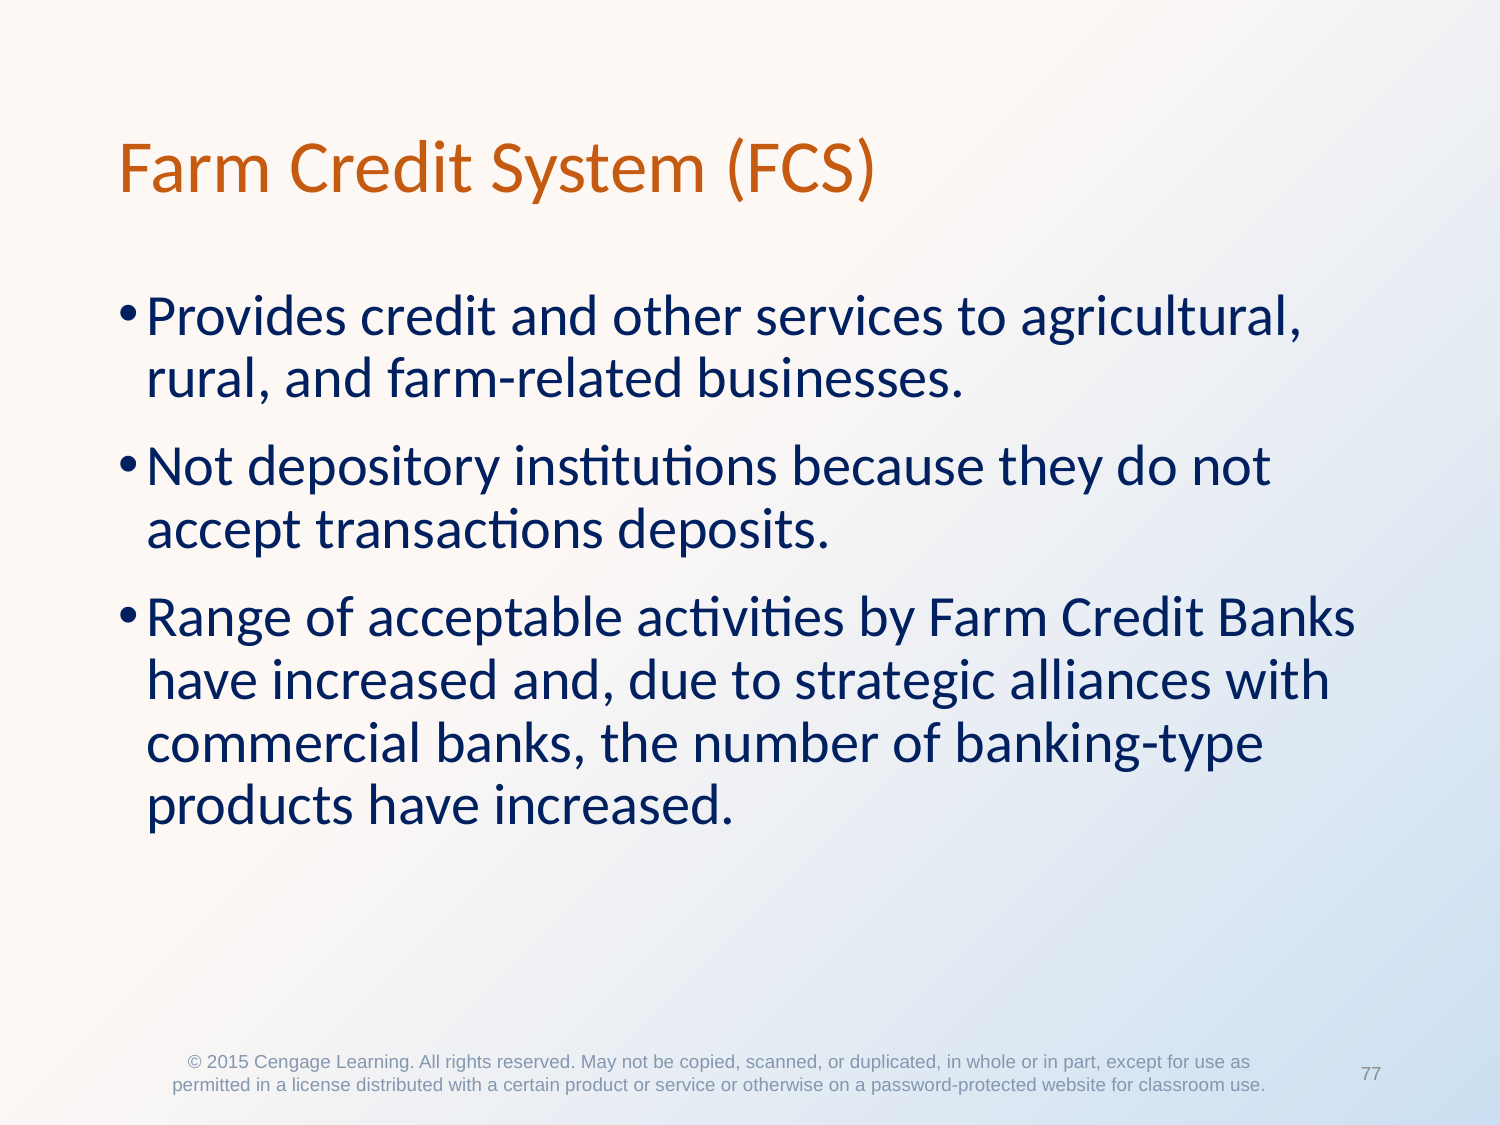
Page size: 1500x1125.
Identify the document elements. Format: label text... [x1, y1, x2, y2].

title Farm Credit System (FCS) [103, 59, 1397, 278]
slide_number 77 [1337, 1042, 1397, 1103]
footer © 2015 Cengage Learning. All rights reserved. May not be copied, scanned, or duplicated, in whole or in part, except for use as permitted in a license distributed with a certain product or service or otherwise on a password-protected website for classroom use. [137, 1042, 1300, 1103]
list Provides credit and other services to agricultural, rural, and farm-related businesses. Not depository institutions because they do not accept transactions deposits. Range of acceptable activities by Farm Credit Banks have increased and, due to strategic alliances with commercial banks, the number of banking-type products have increased. [103, 278, 1397, 992]
